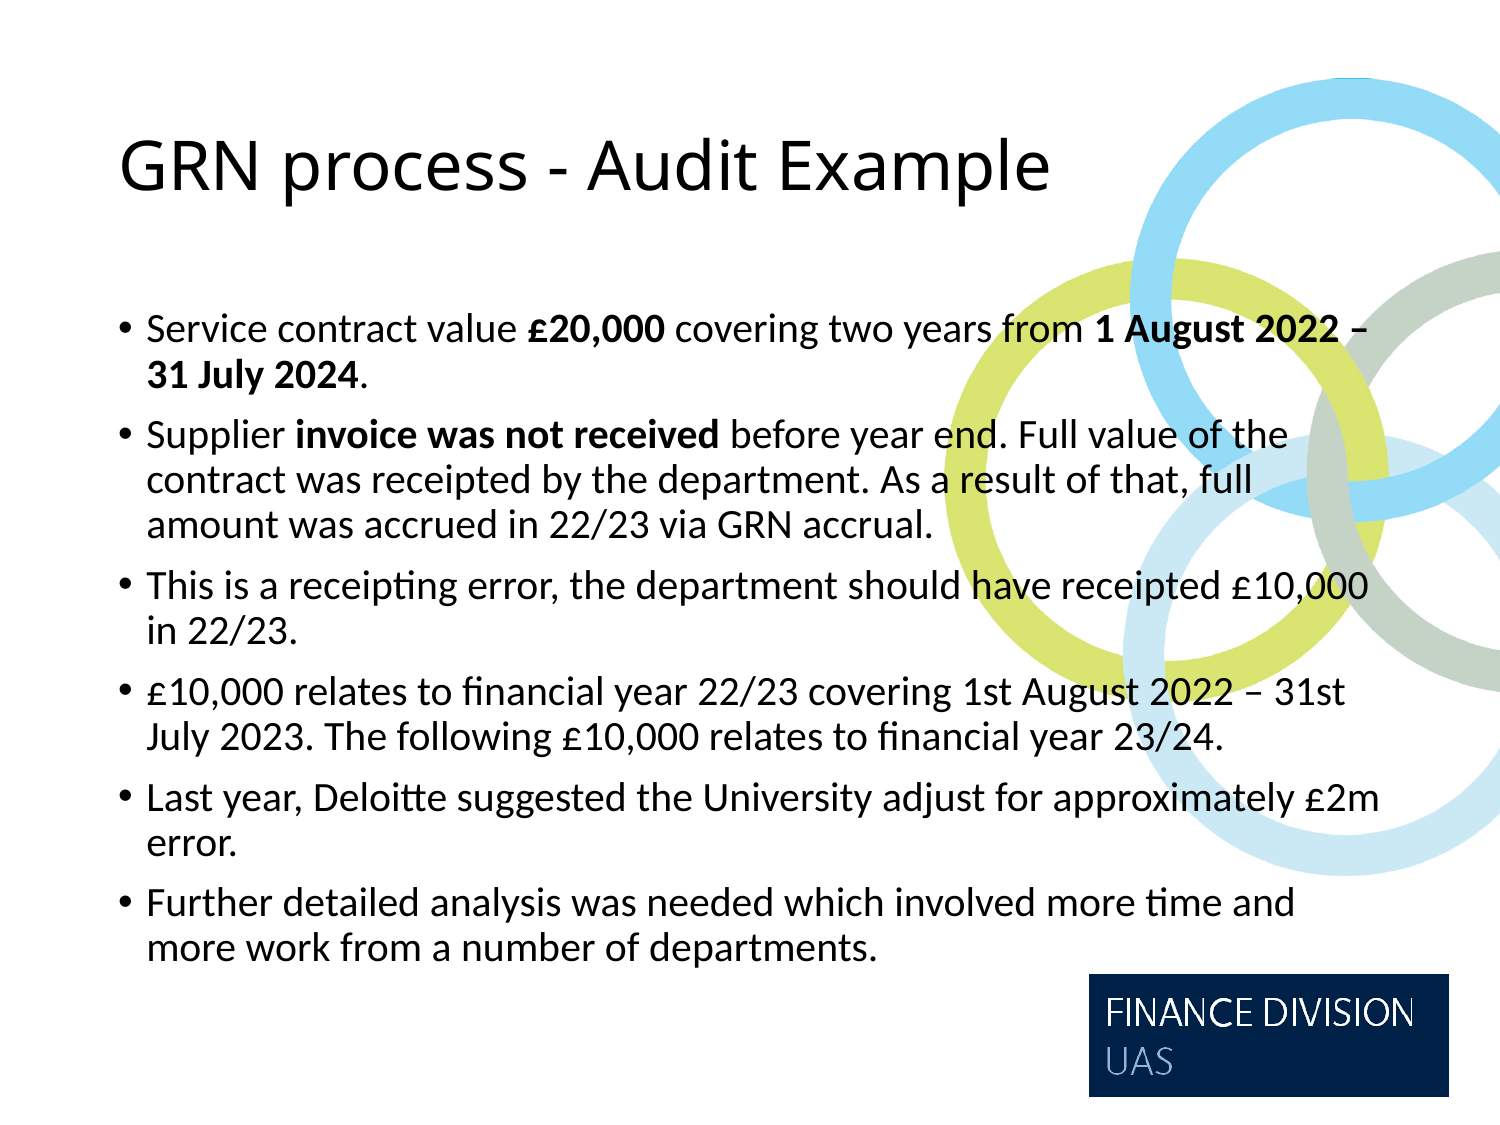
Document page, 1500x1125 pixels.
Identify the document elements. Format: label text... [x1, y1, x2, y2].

picture [1089, 974, 1449, 1097]
list Service contract value £20,000 covering two years from 1 August 2022 – 31 July 2024. Supplier invoice was not received before year end. Full value of the contract was receipted by the department. As a result of that, full amount was accrued in 22/23 via GRN accrual. This is a receipting error, the department should have receipted £10,000 in 22/23. £10,000 relates to financial year 22/23 covering 1st August 2022 – 31st July 2023. The following £10,000 relates to financial year 23/24. Last year, Deloitte suggested the University adjust for approximately £2m error. Further detailed analysis was needed which involved more time and more work from a number of departments. [103, 299, 1397, 1014]
title GRN process - Audit Example [103, 59, 1397, 278]
